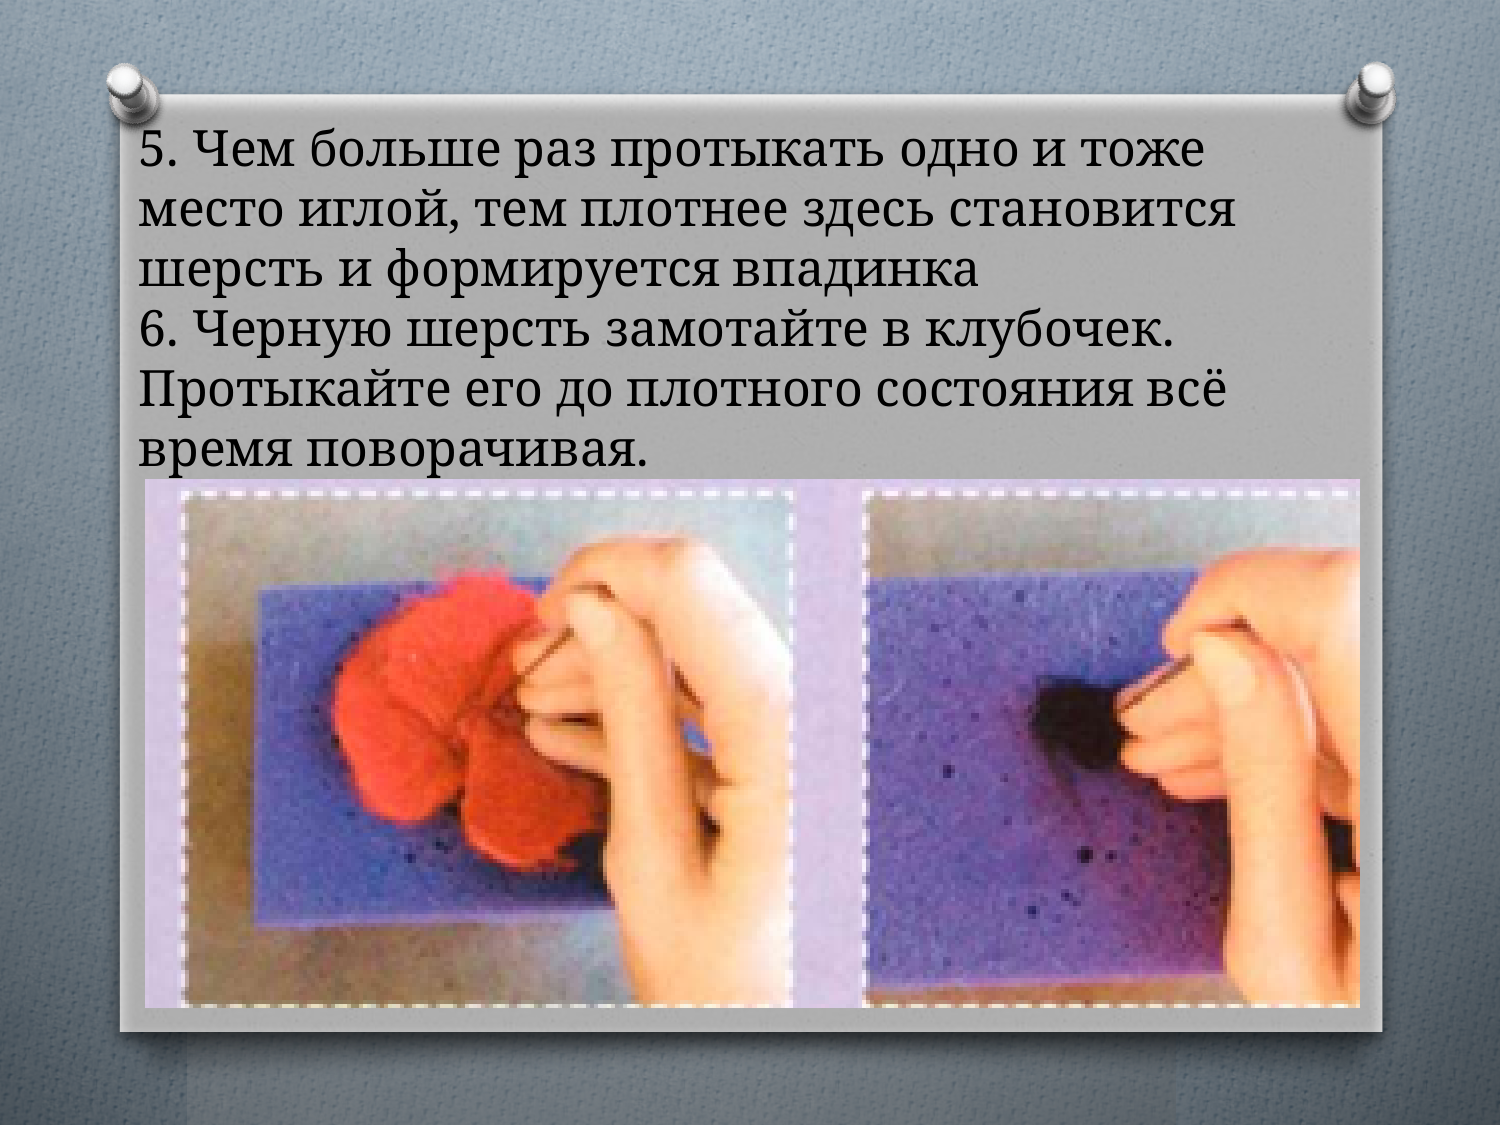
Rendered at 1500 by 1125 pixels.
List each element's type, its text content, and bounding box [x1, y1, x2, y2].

picture [144, 479, 1365, 1014]
title 5. Чем больше раз протыкать одно и тоже место иглой, тем плотнее здесь становится шерсть и формируется впадинка 6. Черную шерсть замотайте в клубочек. Протыкайте его до плотного состояния всё время поворачивая. [123, 90, 1376, 504]
picture [1317, 35, 1439, 146]
picture [75, 29, 198, 137]
